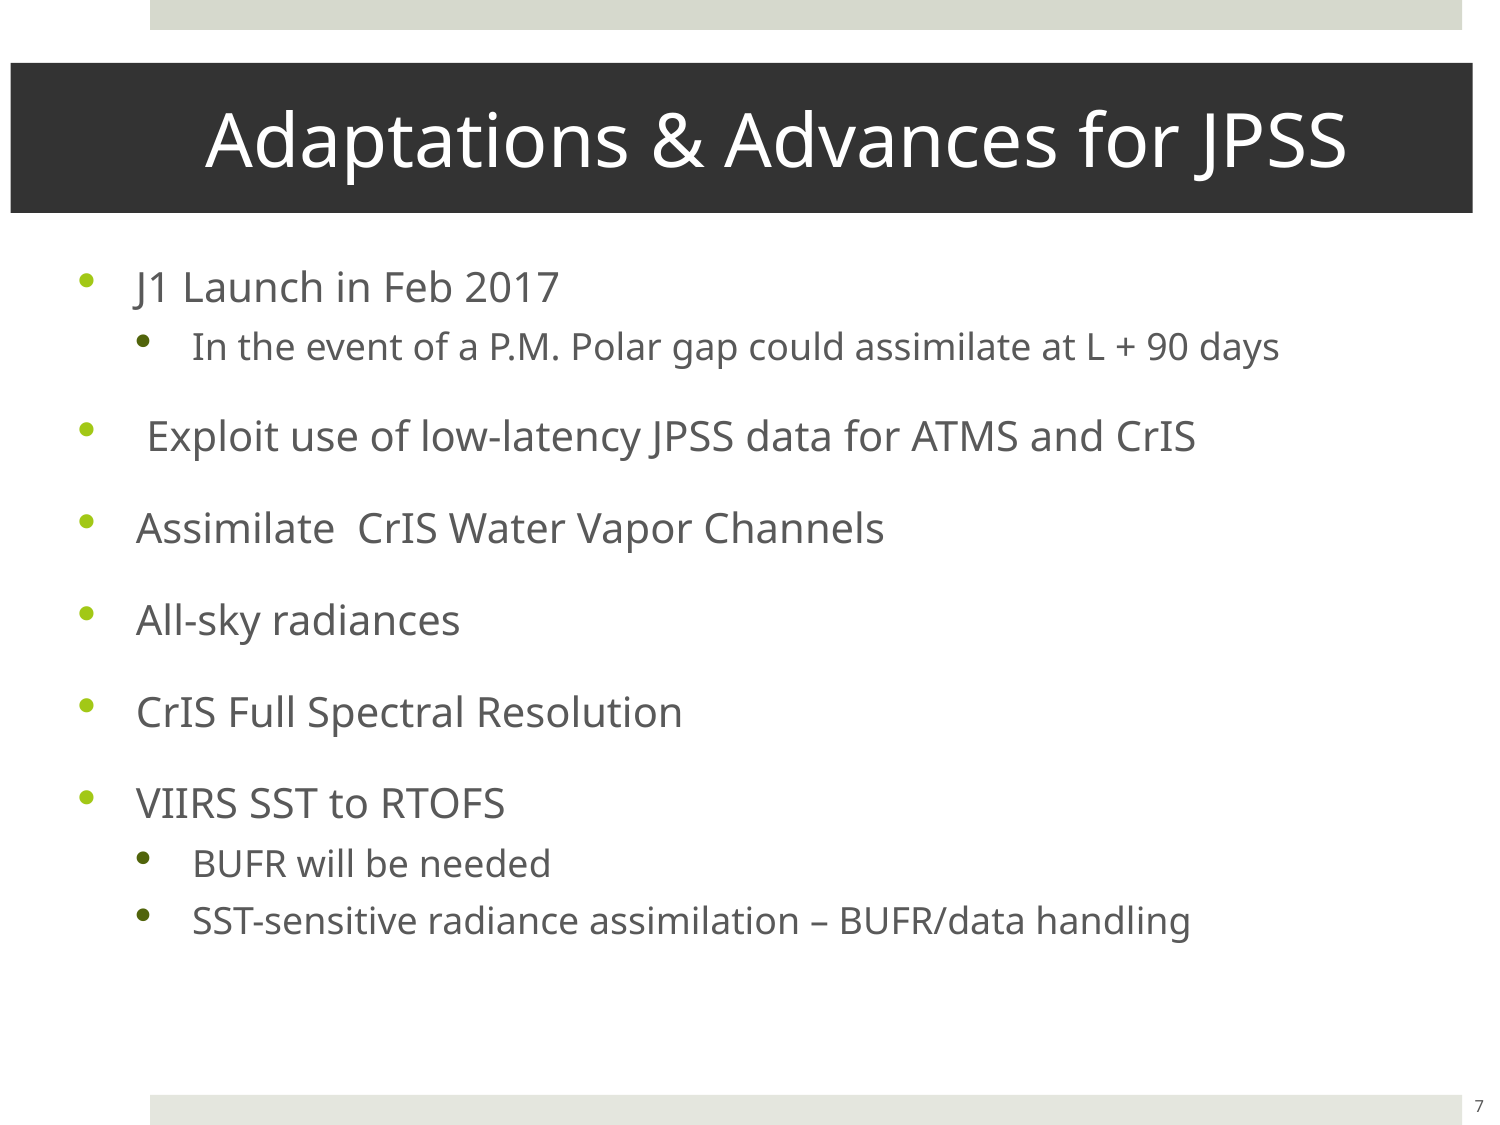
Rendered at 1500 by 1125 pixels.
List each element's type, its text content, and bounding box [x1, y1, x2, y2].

slide_number 7 [1441, 1077, 1500, 1125]
list J1 Launch in Feb 2017 In the event of a P.M. Polar gap could assimilate at L + 90 days Exploit use of low-latency JPSS data for ATMS and CrIS Assimilate CrIS Water Vapor Channels All-sky radiances CrIS Full Spectral Resolution VIIRS SST to RTOFS BUFR will be needed SST-sensitive radiance assimilation – BUFR/data handling [64, 253, 1419, 1038]
title Adaptations & Advances for JPSS [10, 62, 1473, 213]
